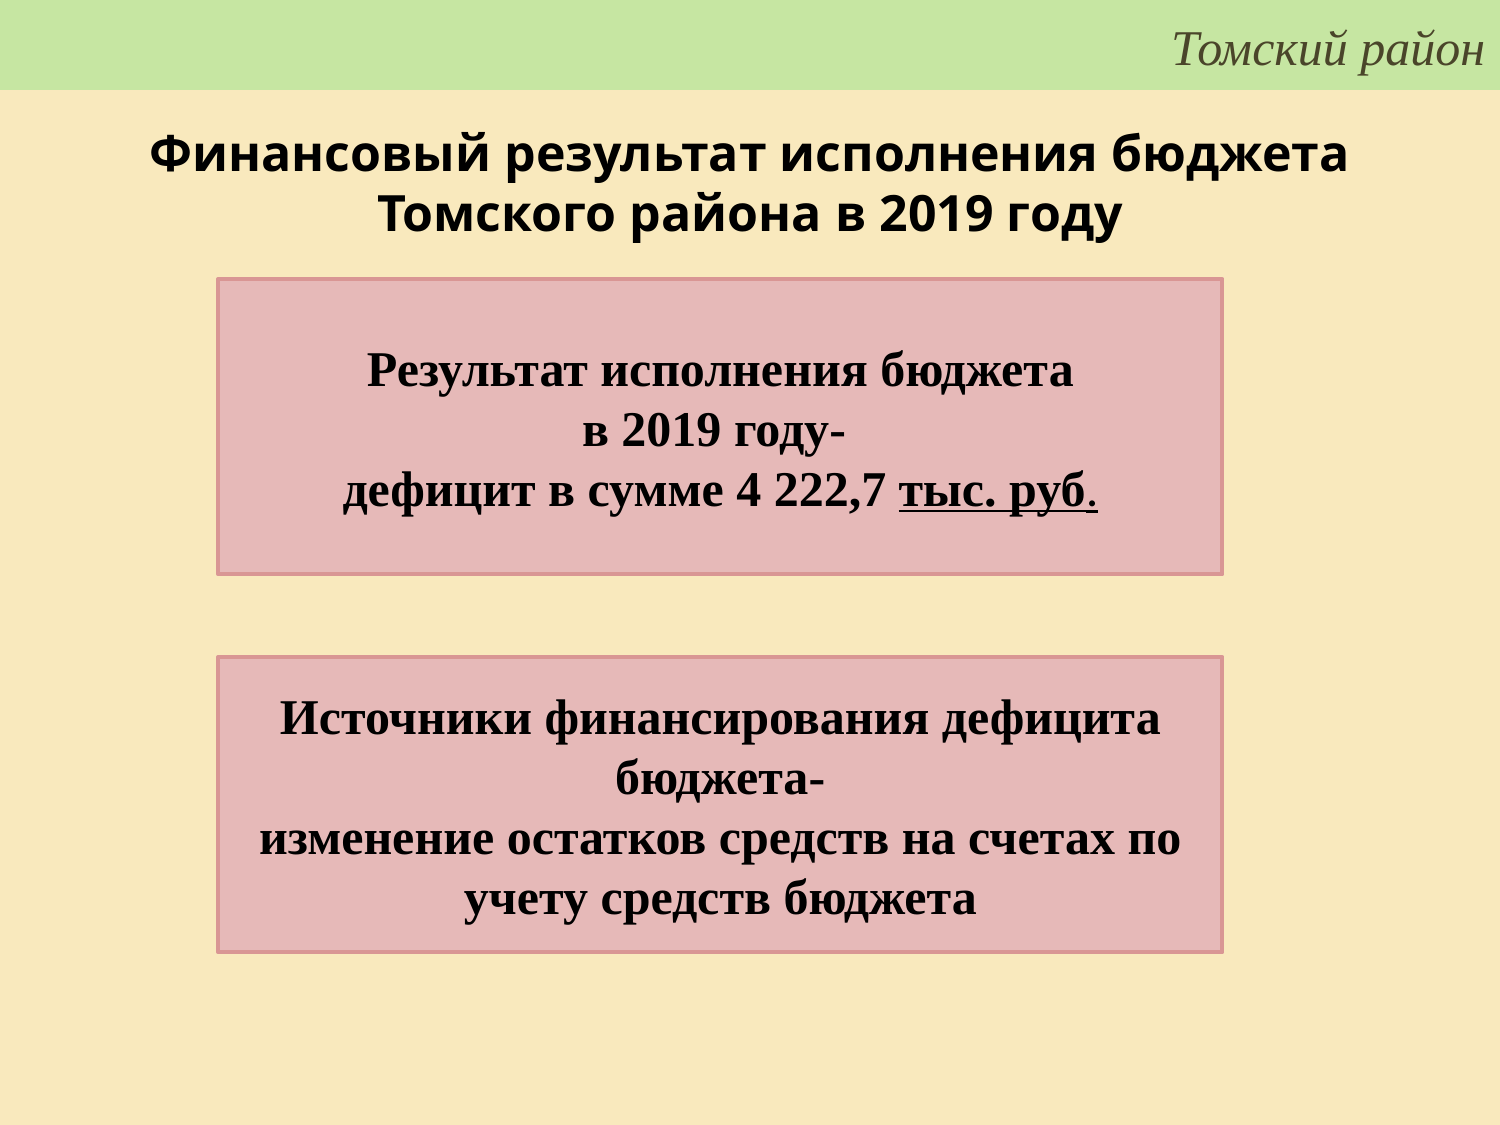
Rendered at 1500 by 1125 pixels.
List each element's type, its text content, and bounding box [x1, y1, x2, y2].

text_box Финансовый результат исполнения бюджета Томского района в 2019 году [29, 113, 1471, 249]
text_box Томский район [0, 0, 1500, 92]
text_box Результат исполнения бюджета в 2019 году- дефицит в сумме 4 222,7 тыс. руб. [216, 277, 1224, 576]
text_box Источники финансирования дефицита бюджета- изменение остатков средств на счетах по учету средств бюджета [216, 655, 1224, 954]
